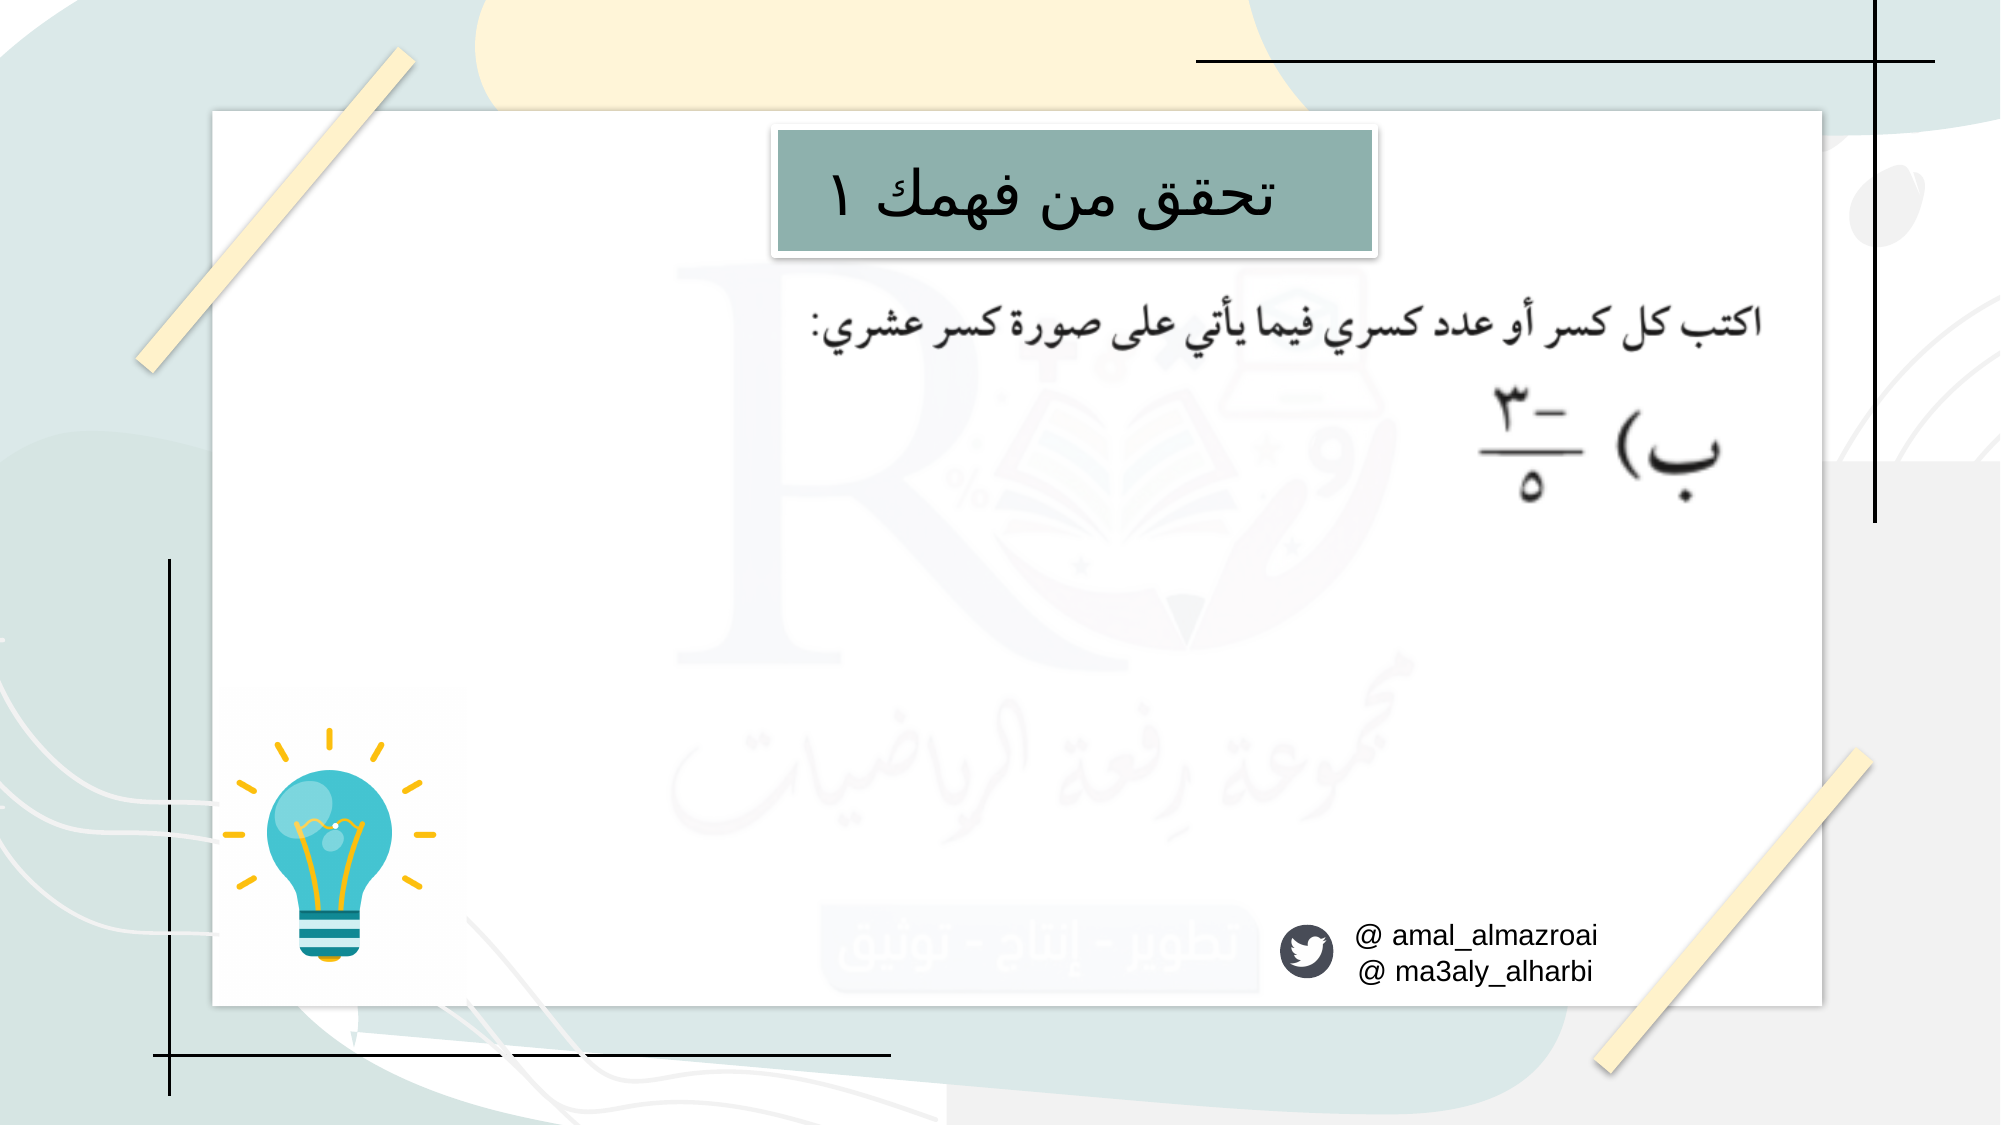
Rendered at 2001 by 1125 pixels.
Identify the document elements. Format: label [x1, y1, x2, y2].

picture [103, 110, 1931, 1088]
text_box [1235, 916, 1599, 1019]
